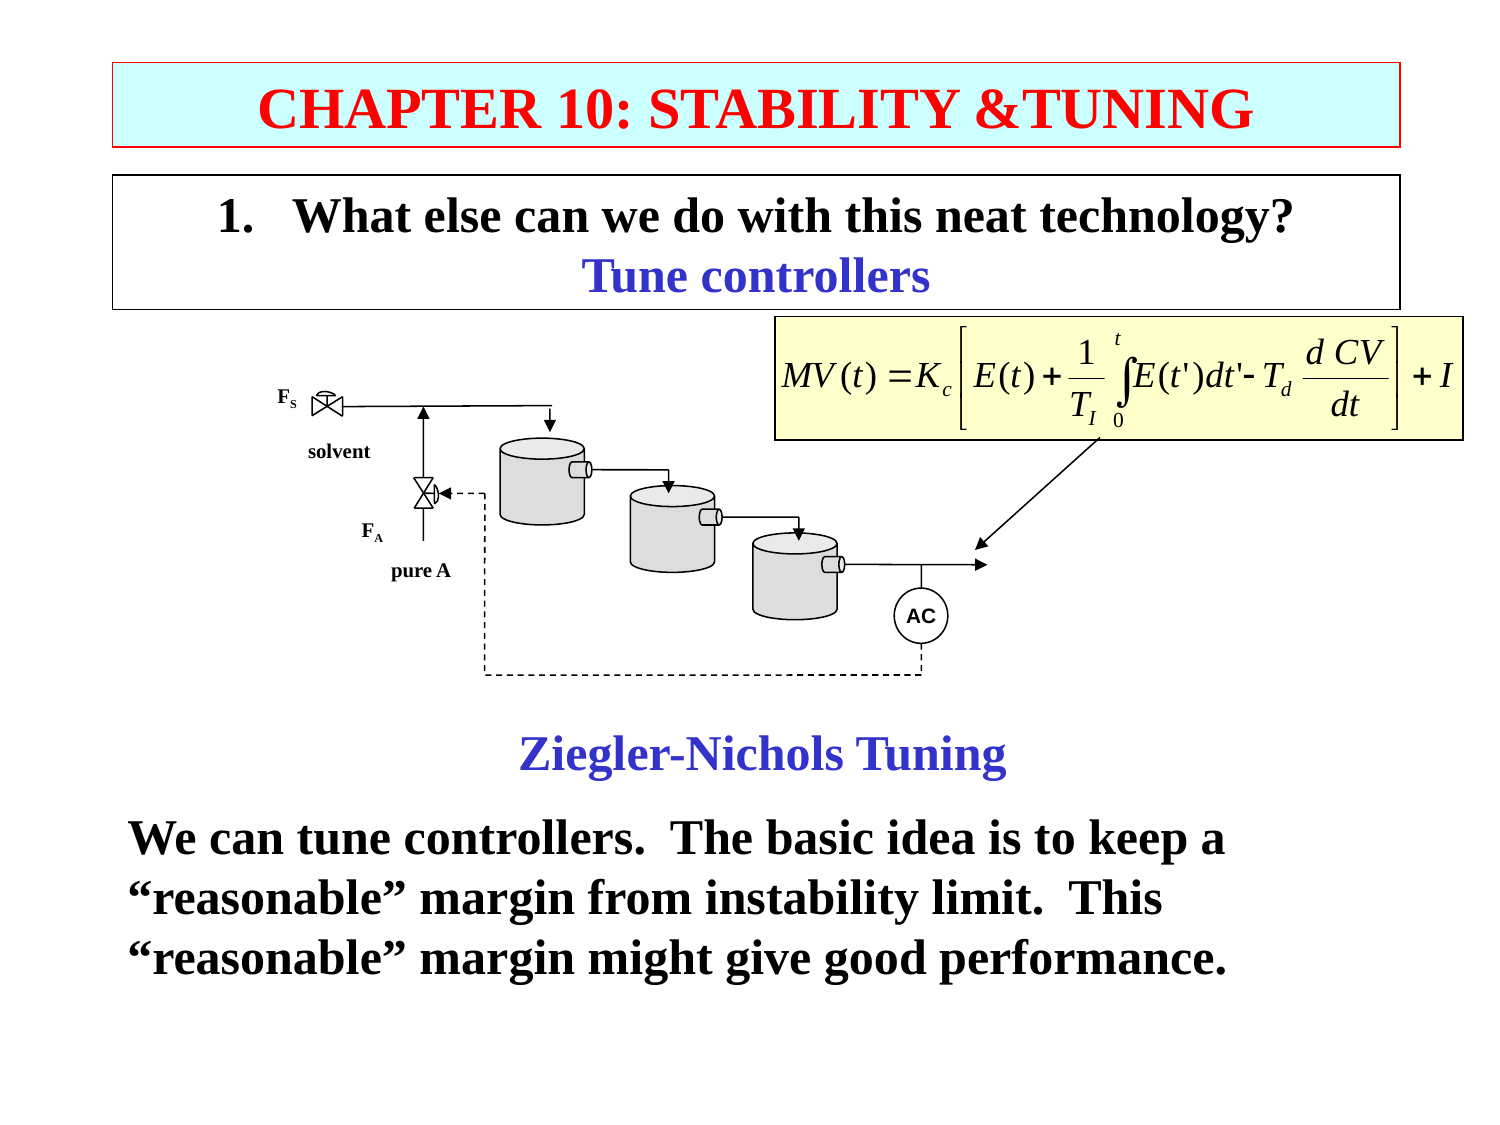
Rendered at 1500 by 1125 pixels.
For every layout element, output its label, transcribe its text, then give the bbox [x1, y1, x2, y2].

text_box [262, 374, 988, 676]
text_box What else can we do with this neat technology? Tune controllers [112, 174, 1400, 310]
text_box CHAPTER 10: STABILITY &TUNING [112, 62, 1400, 148]
text_box Ziegler-Nichols Tuning We can tune controllers. The basic idea is to keep a “reasonable” margin from instability limit. This “reasonable” margin might give good performance. [112, 712, 1413, 993]
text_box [775, 317, 1463, 440]
